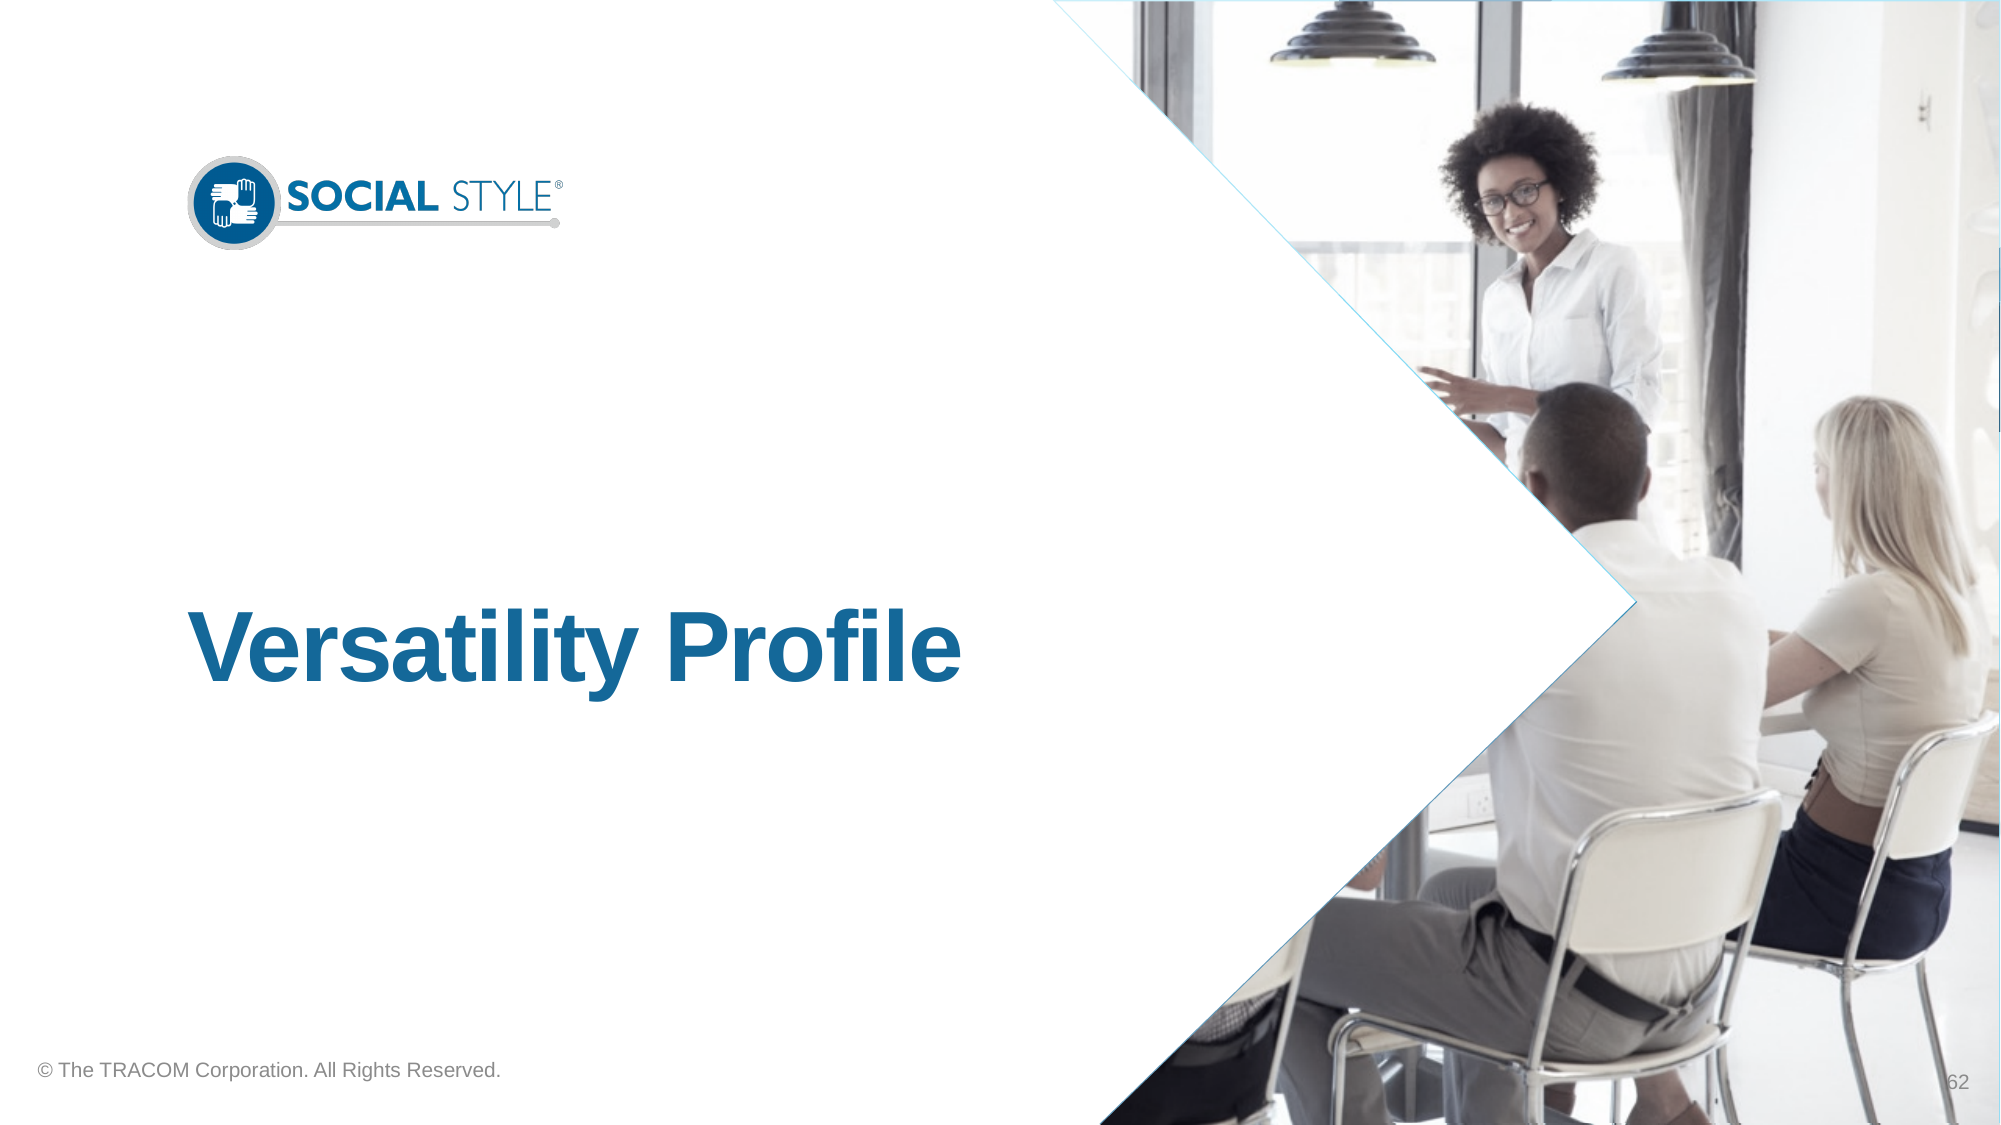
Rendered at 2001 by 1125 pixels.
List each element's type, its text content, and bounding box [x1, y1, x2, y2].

picture [1055, 0, 2001, 1125]
slide_number 62 [1519, 1069, 1970, 1116]
picture [187, 156, 563, 250]
title Versatility Profile [187, 379, 1316, 703]
footer © The TRACOM Corporation. All Rights Reserved. [37, 1056, 1338, 1103]
